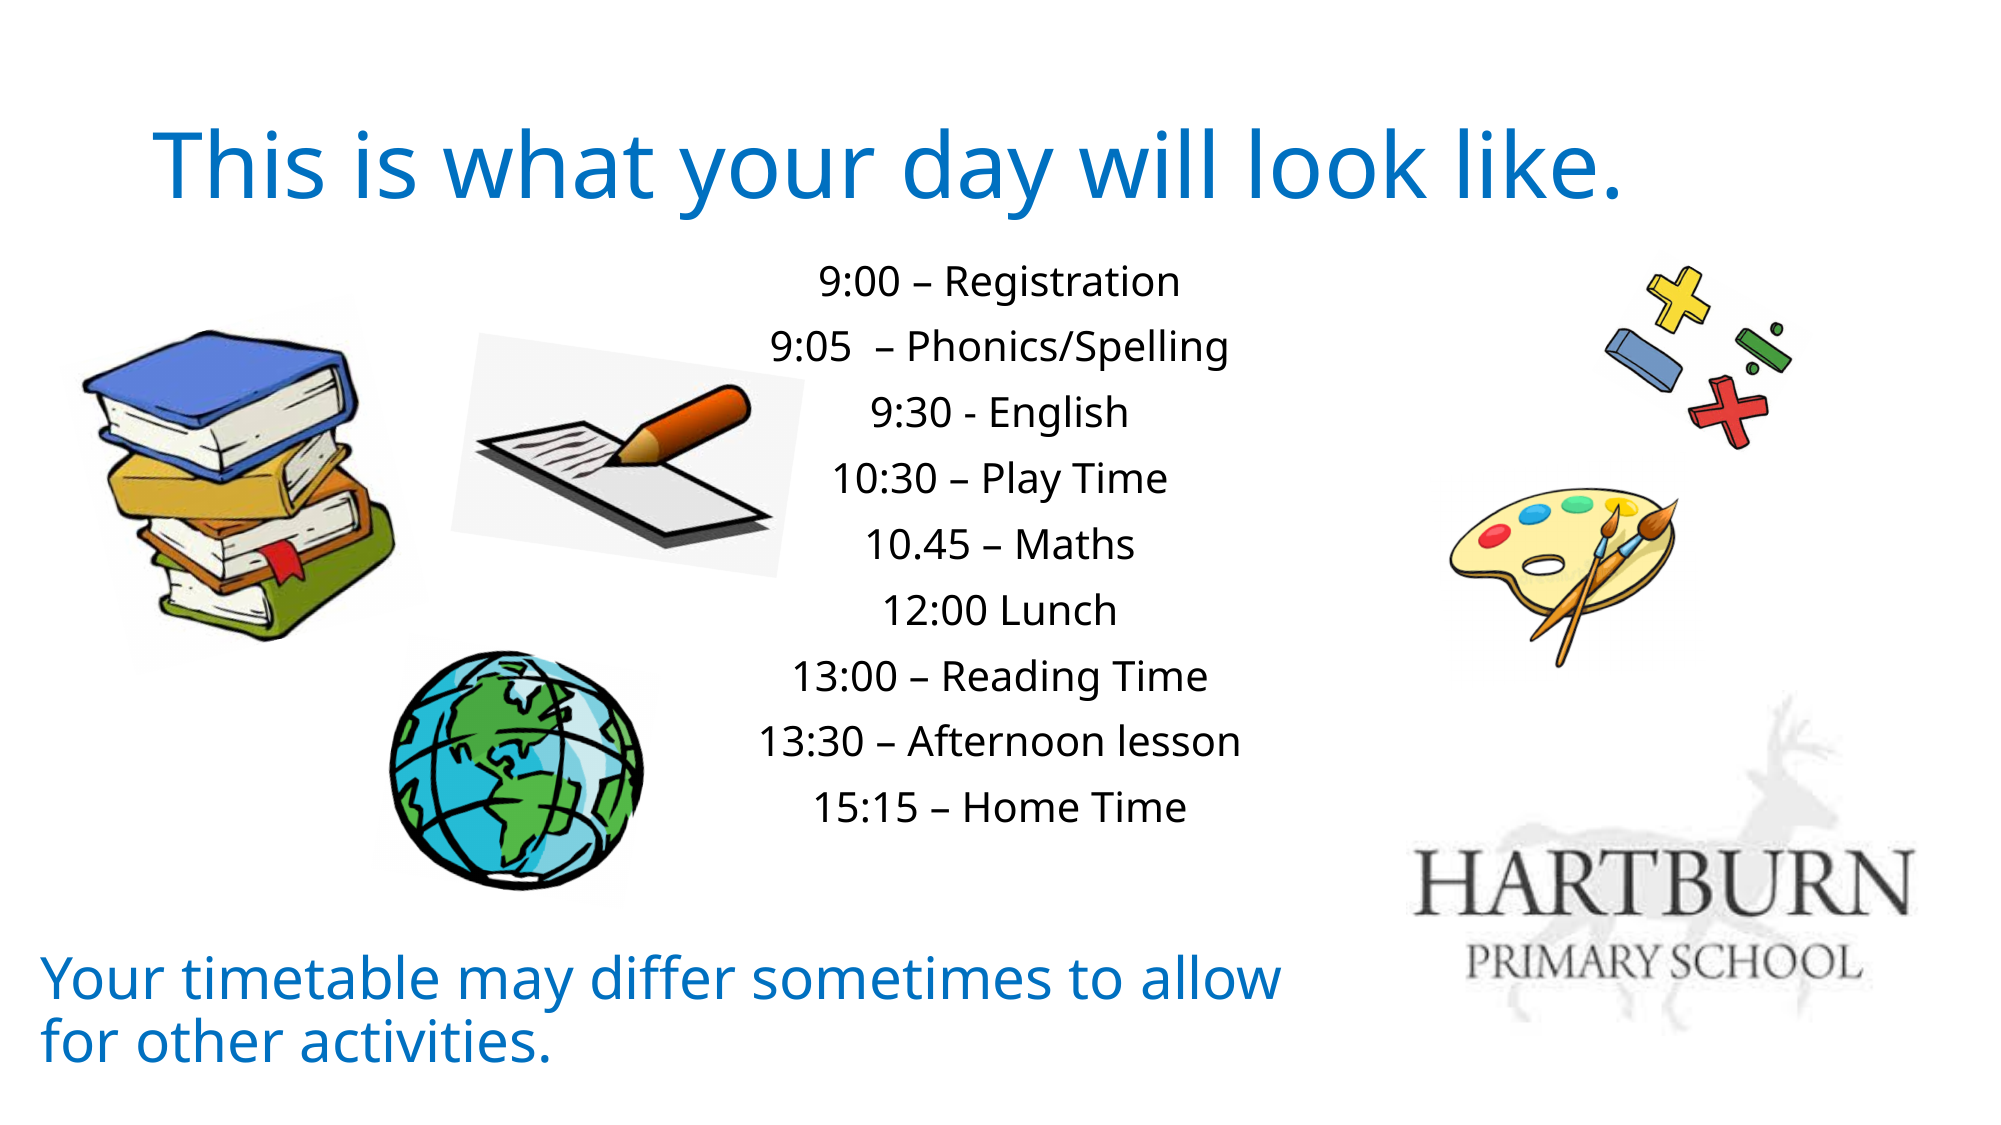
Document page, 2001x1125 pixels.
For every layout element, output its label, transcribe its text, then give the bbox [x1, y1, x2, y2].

picture [372, 634, 660, 908]
picture [1431, 453, 1705, 689]
picture [1593, 250, 1812, 454]
text_box Your timetable may differ sometimes to allow for other activities. [25, 941, 1333, 1125]
picture [451, 333, 804, 577]
list 9:00 – Registration 9:05 – Phonics/Spelling 9:30 - English 10:30 – Play Time 10.45 – Maths 12:00 Lunch 13:00 – Reading Time 13:30 – Afternoon lesson 15:15 – Home Time [137, 252, 1863, 967]
picture [61, 294, 428, 674]
title This is what your day will look like. [137, 59, 1863, 252]
picture [1406, 690, 1924, 1036]
